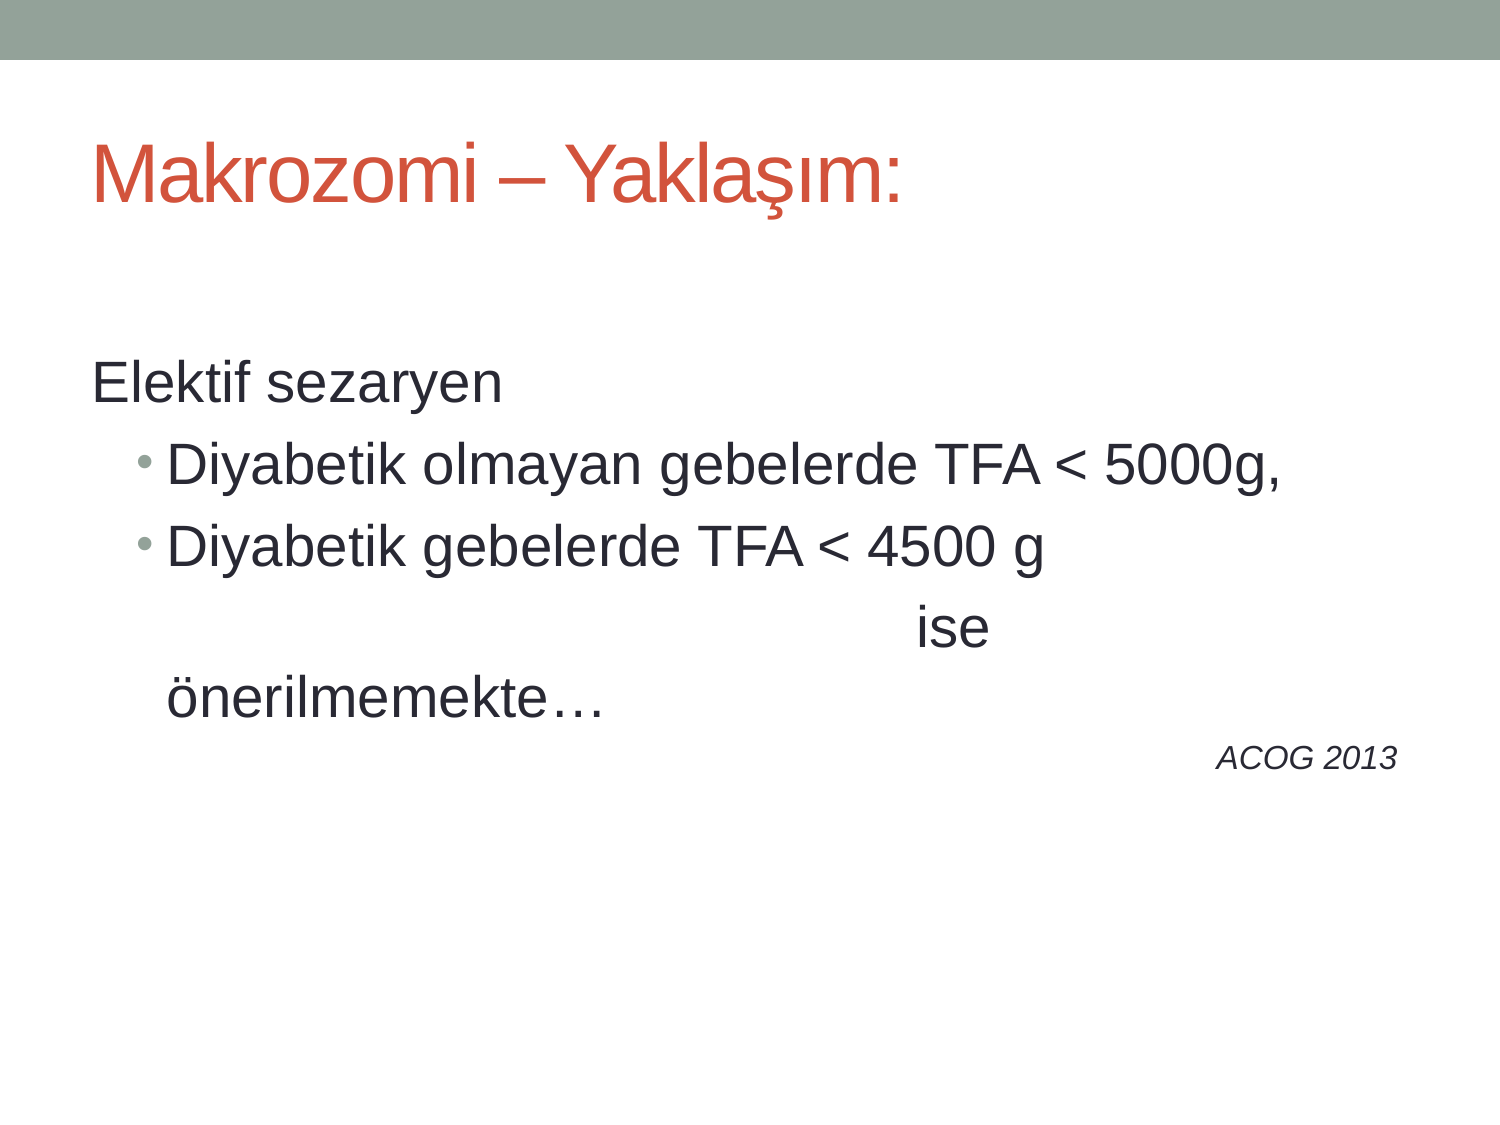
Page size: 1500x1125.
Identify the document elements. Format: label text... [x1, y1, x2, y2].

title Makrozomi – Yaklaşım: [75, 87, 1425, 250]
list Elektif sezaryen Diyabetik olmayan gebelerde TFA < 5000g, Diyabetik gebelerde TFA < 4500 g ise önerilmemekte… ACOG 2013 [76, 255, 1427, 1056]
